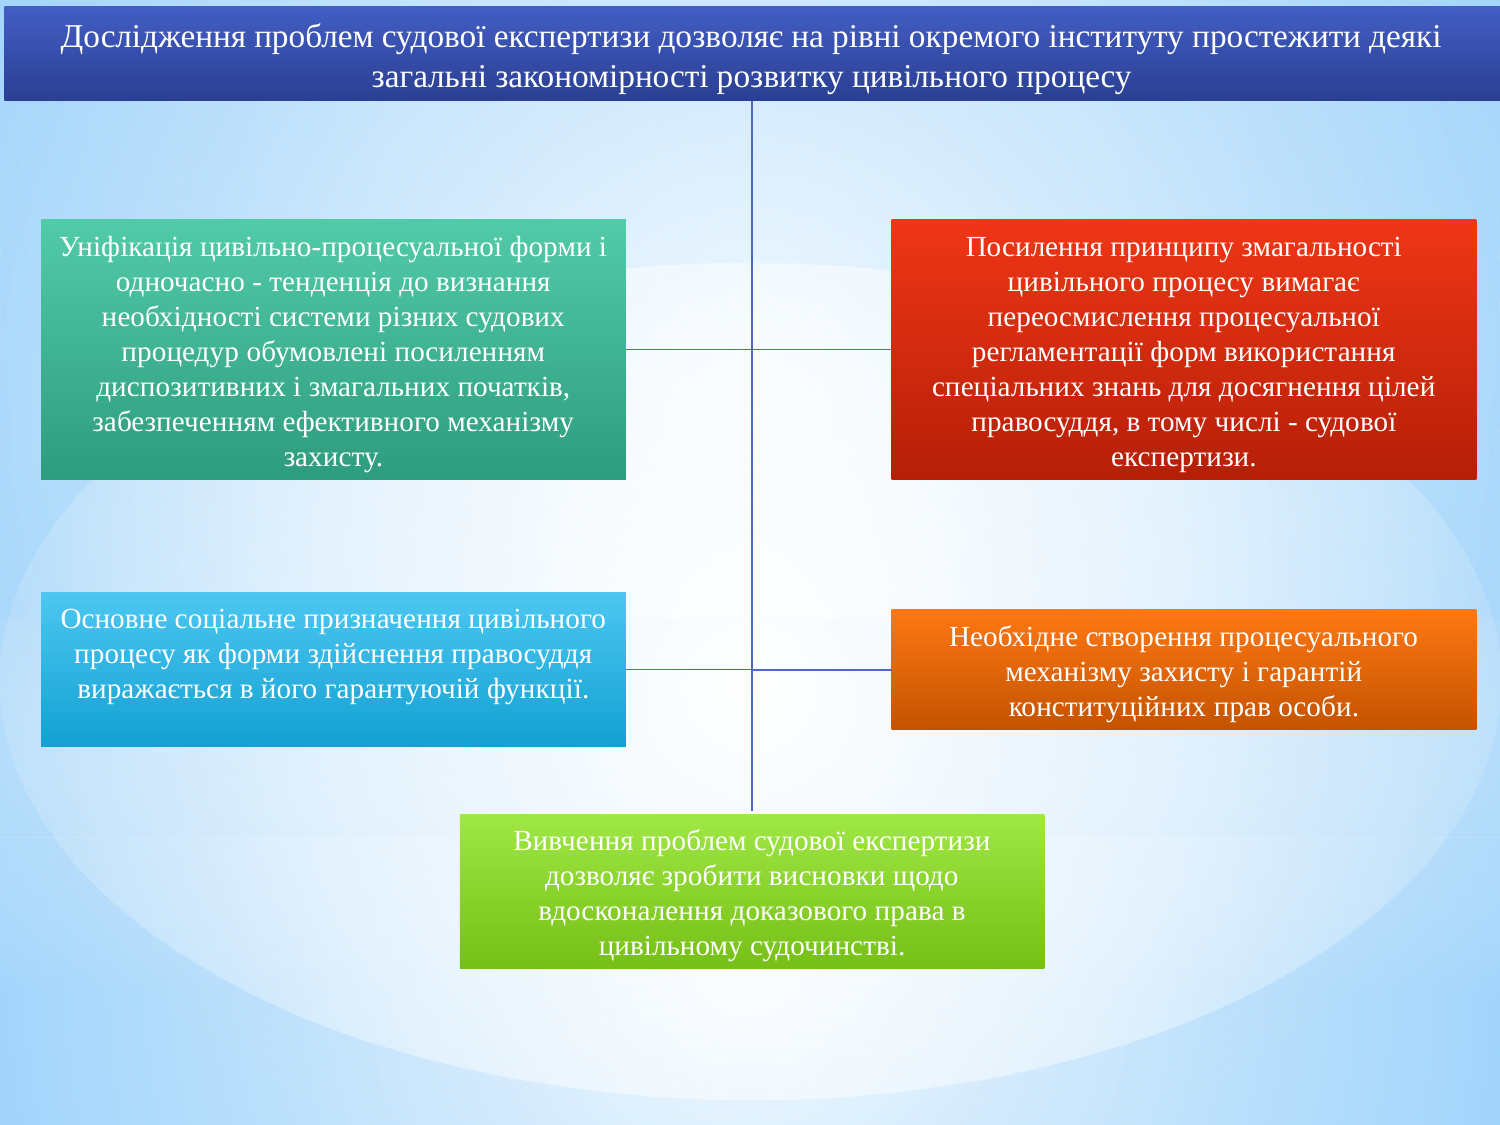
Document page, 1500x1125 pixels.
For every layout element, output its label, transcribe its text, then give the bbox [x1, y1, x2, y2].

text_box Уніфікація цивільно-процесуальної форми і одночасно - тенденція до визнання необхідності системи різних судових процедур обумовлені посиленням диспозитивних і змагальних початків, забезпеченням ефективного механізму захисту. [41, 219, 626, 480]
text_box Основне соціальне призначення цивільного процесу як форми здійснення правосуддя виражається в його гарантуючій функції. [41, 592, 626, 747]
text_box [564, 163, 814, 291]
text_box Дослідження проблем судової експертизи дозволяє на рівні окремого інституту простежити деякі загальні закономірності розвитку цивільного процесу [4, 6, 1500, 101]
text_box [537, 316, 1107, 456]
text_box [697, 156, 947, 297]
text_box Вивчення проблем судової експертизи дозволяє зробити висновки щодо вдосконалення доказового права в цивільному судочинстві. [459, 814, 1045, 969]
text_box Посилення принципу змагальності цивільного процесу вимагає переосмислення процесуальної регламентації форм використання спеціальних знань для досягнення цілей правосуддя, в тому числі - судової експертизи. [891, 219, 1477, 480]
text_box Необхідне створення процесуального механізму захисту і гарантій конституційних прав особи. [891, 609, 1477, 730]
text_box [404, 323, 532, 450]
